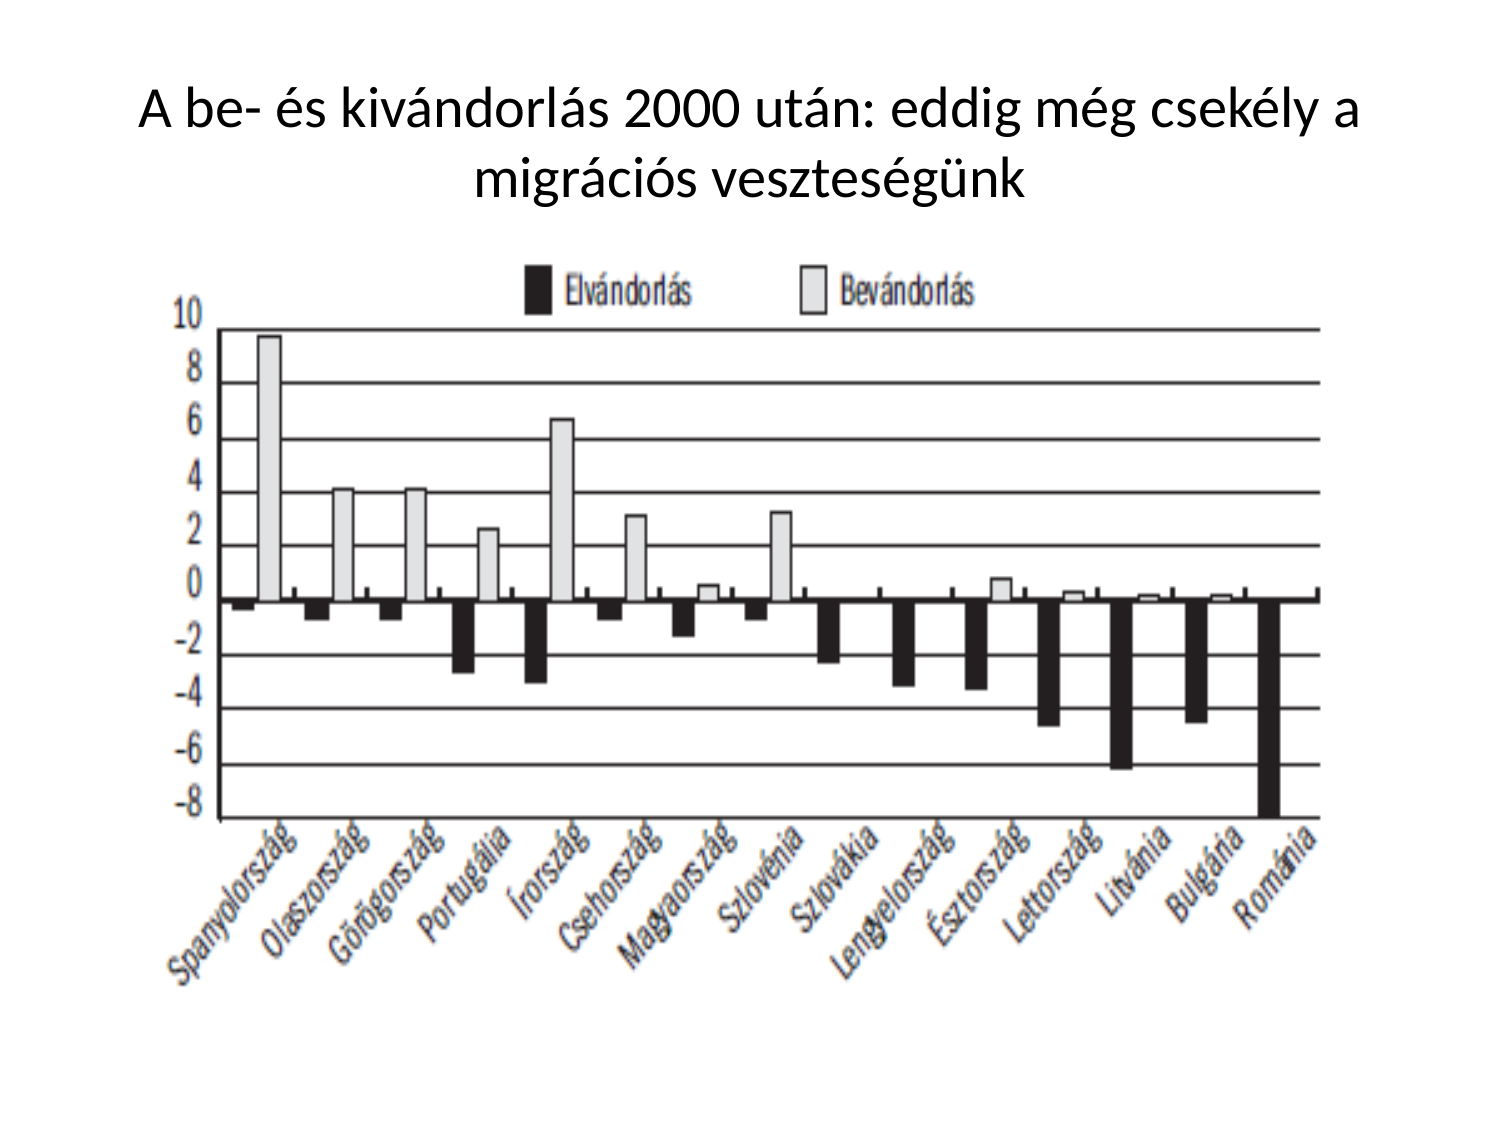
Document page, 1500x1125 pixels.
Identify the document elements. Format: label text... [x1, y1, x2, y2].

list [100, 243, 1377, 1000]
title A be- és kivándorlás 2000 után: eddig még csekély a migrációs veszteségünk [75, 45, 1425, 233]
